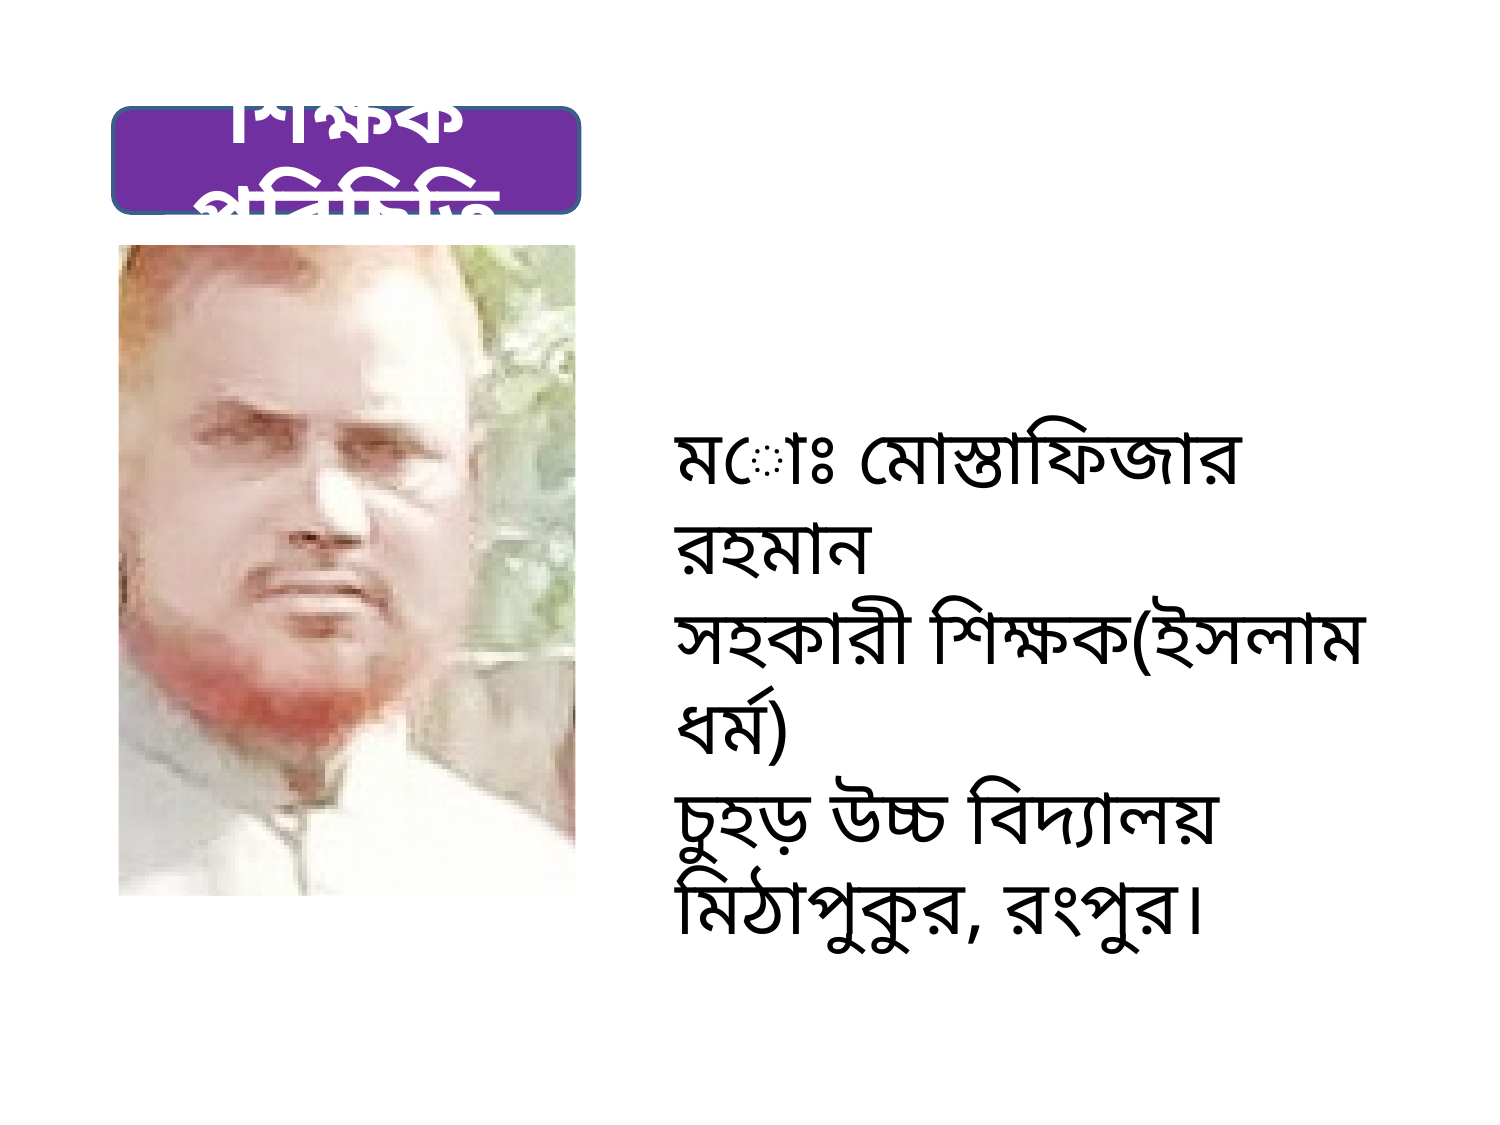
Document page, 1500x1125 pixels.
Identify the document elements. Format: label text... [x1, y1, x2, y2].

text_box মোঃ মোস্তাফিজার রহমান সহকারী শিক্ষক(ইসলাম ধর্ম) চুহড় উচ্চ বিদ্যালয় মিঠাপুকুর, রংপুর। [660, 402, 1430, 958]
picture [118, 244, 576, 896]
text_box শিক্ষক পরিচিতি [111, 106, 582, 215]
